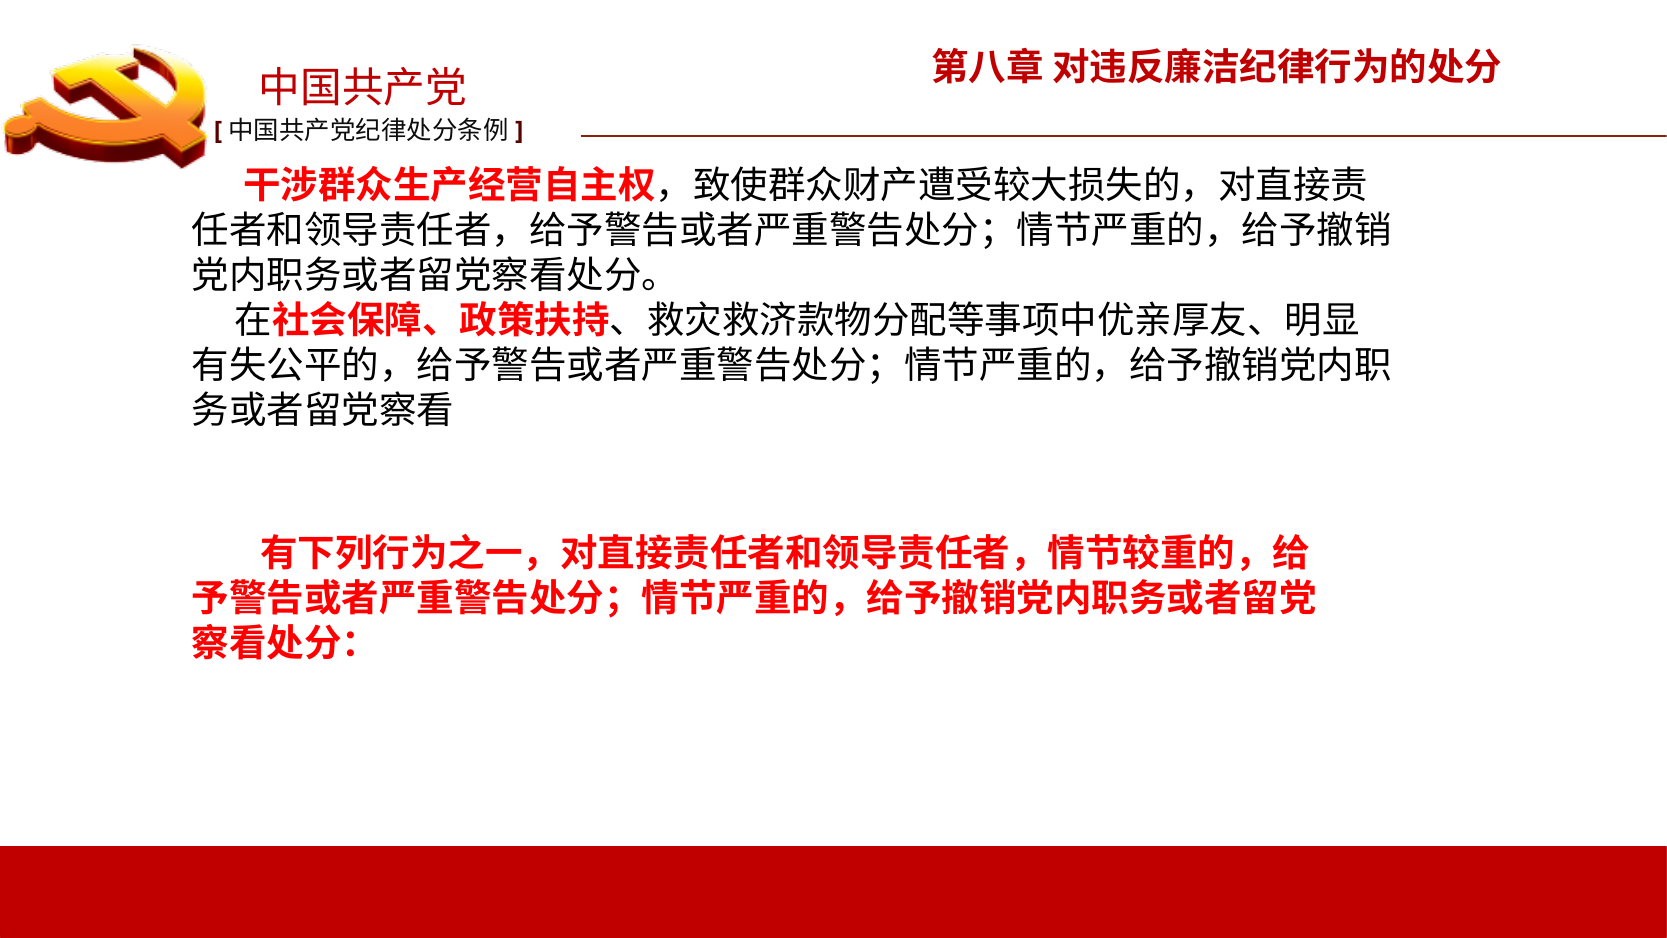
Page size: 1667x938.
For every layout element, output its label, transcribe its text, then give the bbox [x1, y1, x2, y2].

text_box 第八章 对违反廉洁纪律行为的处分 [898, 35, 1645, 96]
text_box 有下列行为之一，对直接责任者和领导责任者，情节较重的，给予警告或者严重警告处分；情节严重的，给予撤销党内职务或者留党察看处分： [177, 521, 1346, 671]
text_box 干涉群众生产经营自主权，致使群众财产遭受较大损失的，对直接责任者和领导责任者，给予警告或者严重警告处分；情节严重的，给予撤销党内职务或者留党察看处分。 在社会保障、政策扶持、救灾救济款物分配等事项中优亲厚友、明显有失公平的，给予警告或者严重警告处分；情节严重的，给予撤销党内职务或者留党察看 [177, 153, 1411, 439]
picture [0, 42, 221, 172]
